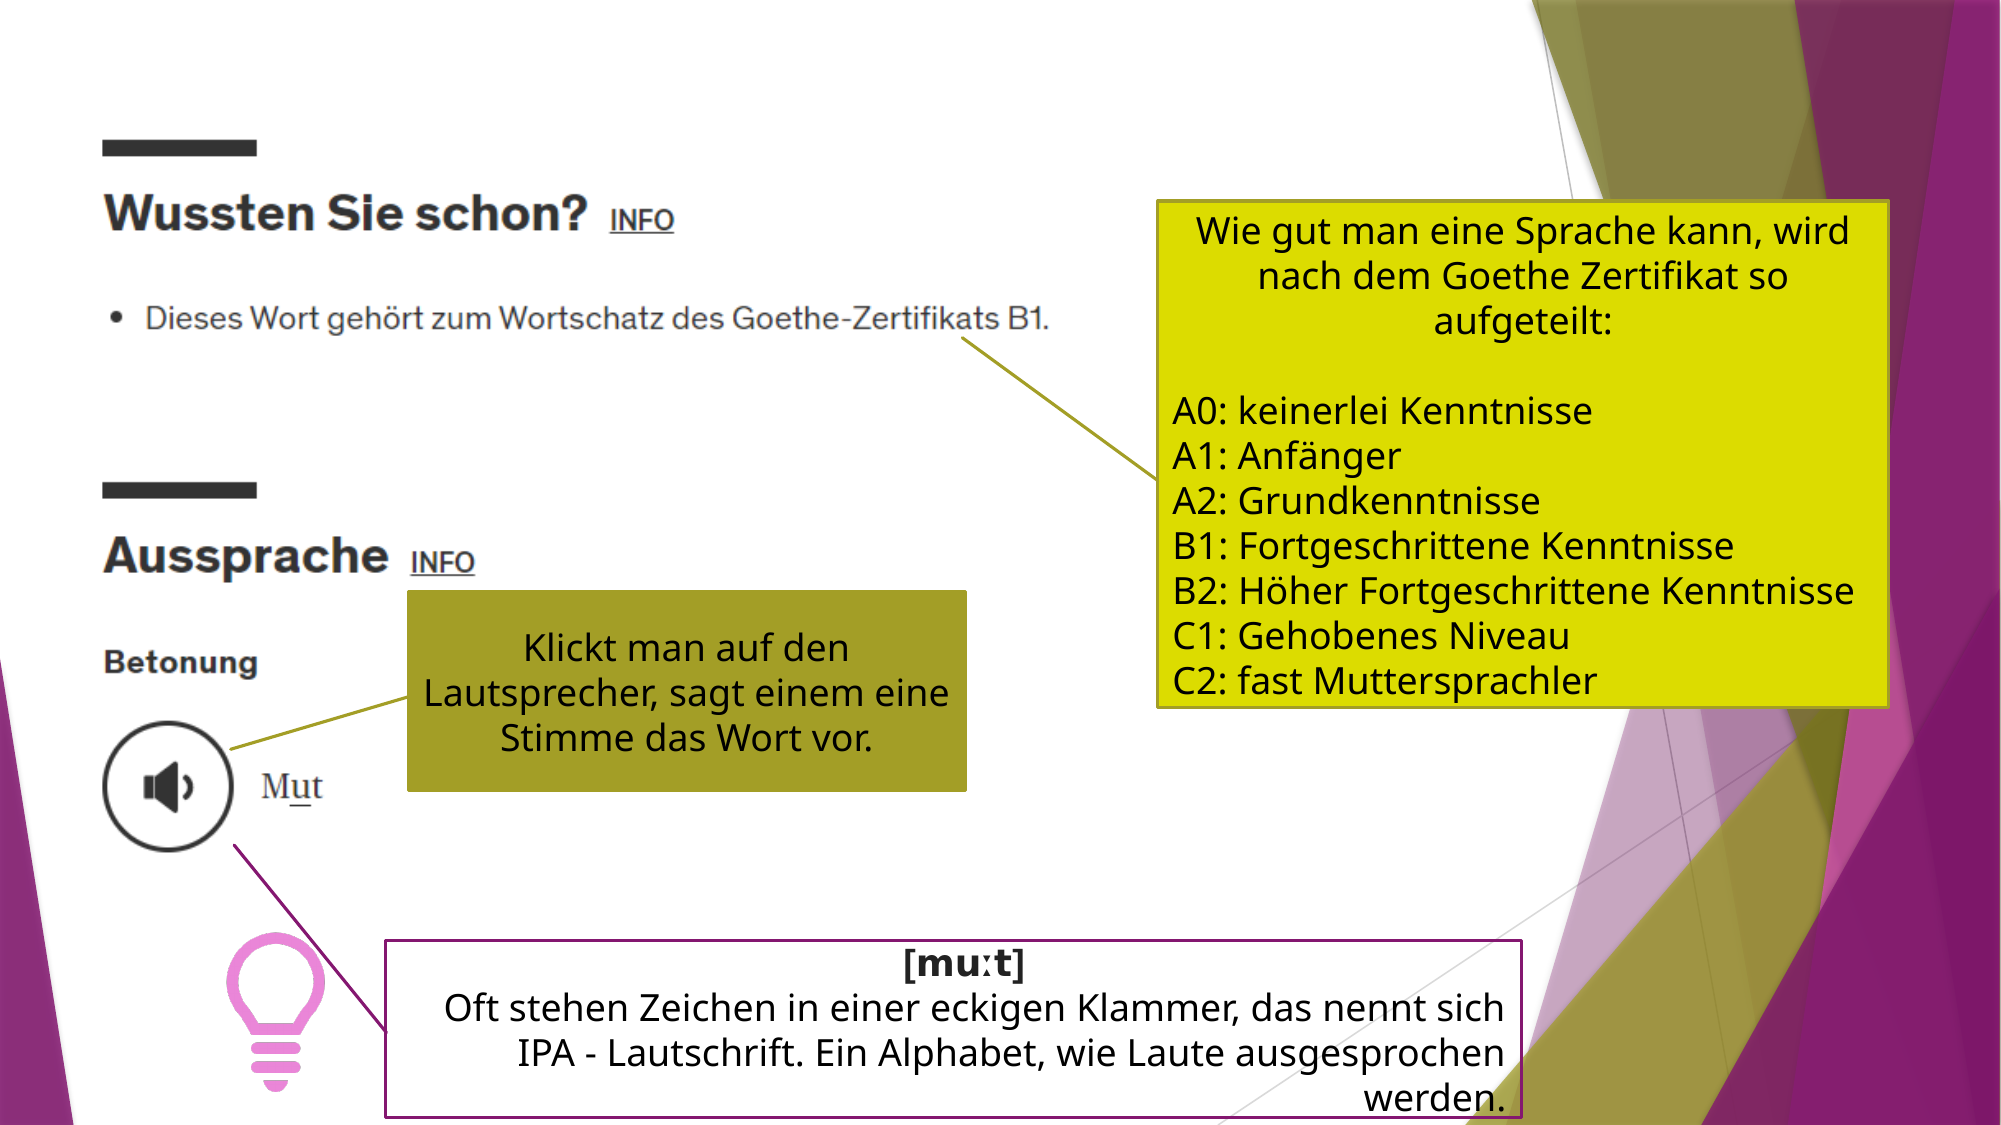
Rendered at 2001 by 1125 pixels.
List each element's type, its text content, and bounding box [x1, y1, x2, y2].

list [77, 99, 1203, 884]
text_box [184, 921, 1522, 1118]
text_box Wie gut man eine Sprache kann, wird nach dem Goethe Zertifikat so aufgeteilt: A0: keinerlei Kenntnisse A1: Anfänger A2: Grundkenntnisse B1: Fortgeschrittene Kenntnisse B2: Höher Fortgeschrittene Kenntnisse C1: Gehobenes Niveau C2: fast Muttersprachler [1208, 199, 1890, 709]
